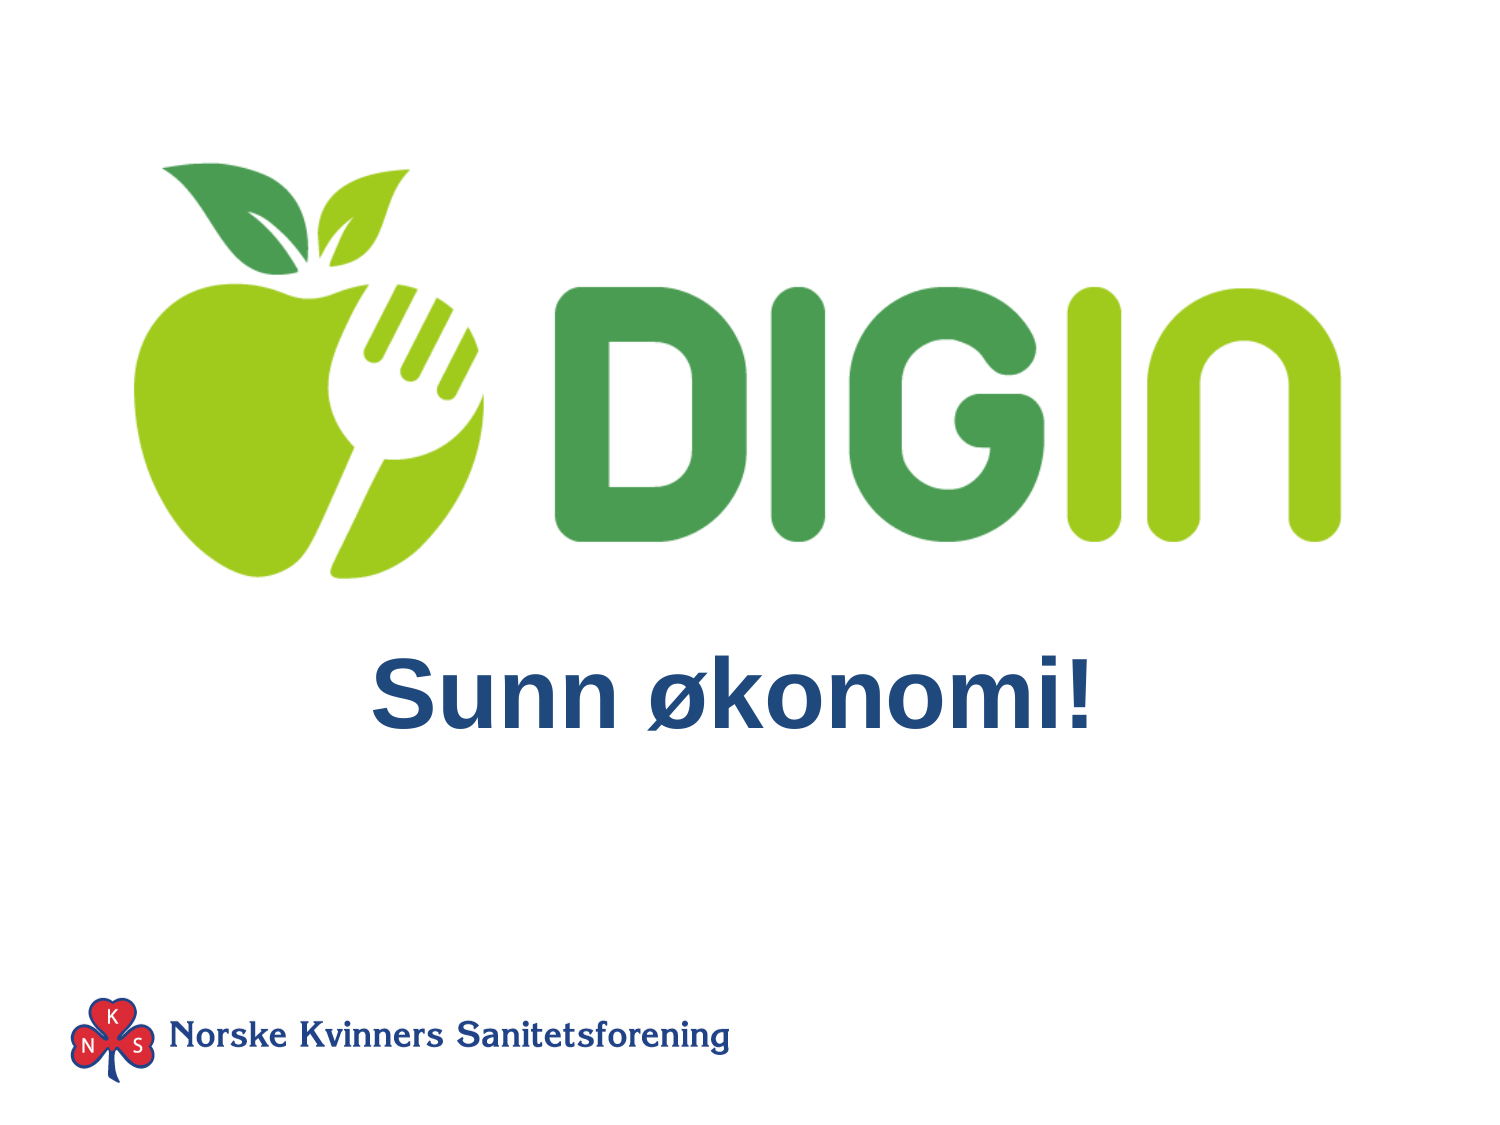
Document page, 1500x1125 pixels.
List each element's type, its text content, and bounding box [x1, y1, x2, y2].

text_box Sunn økonomi! [74, 621, 1394, 757]
picture [0, 0, 1500, 1125]
